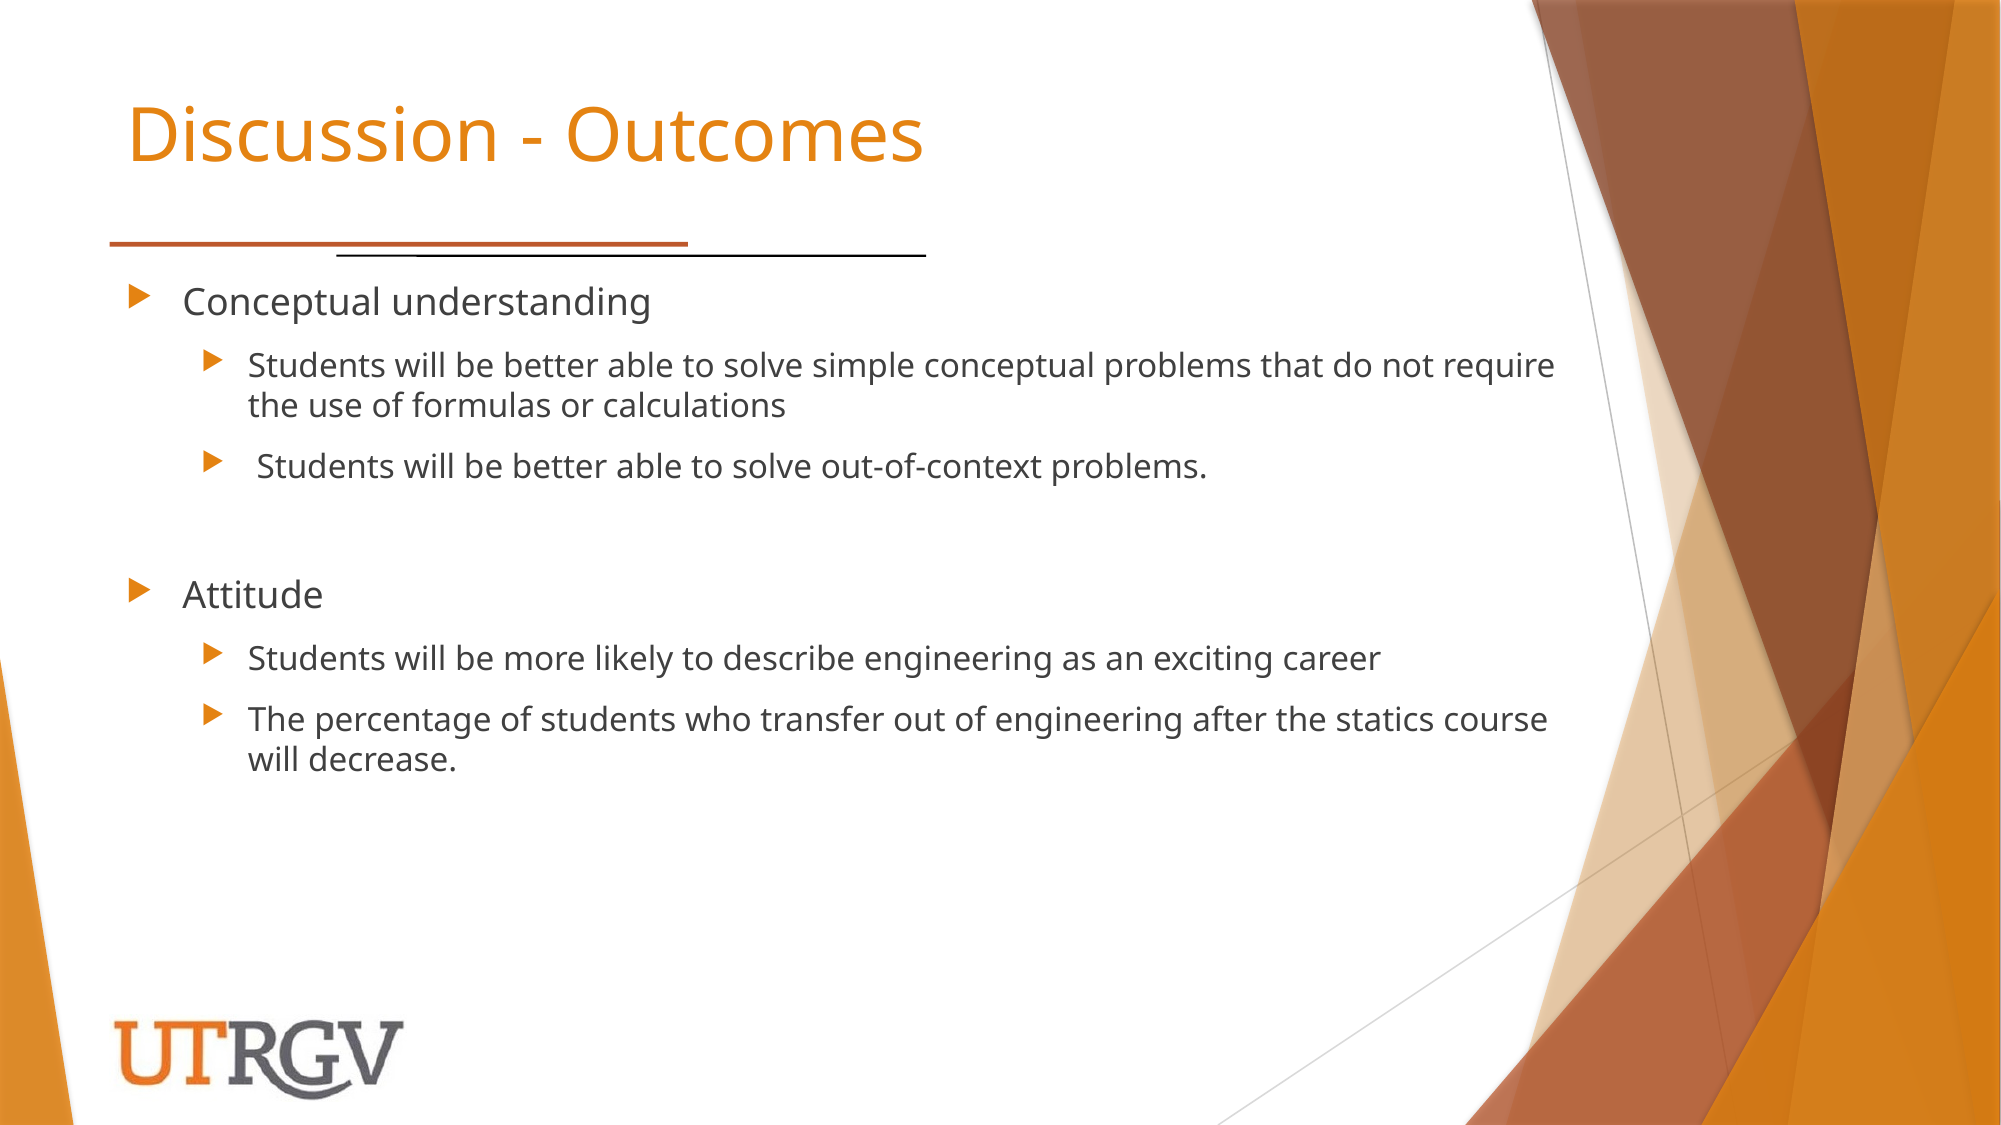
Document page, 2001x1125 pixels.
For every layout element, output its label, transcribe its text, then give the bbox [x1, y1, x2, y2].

title Discussion - Outcomes [111, 42, 1623, 221]
picture [109, 1014, 407, 1102]
list Conceptual understanding Students will be better able to solve simple conceptual problems that do not require the use of formulas or calculations Students will be better able to solve out-of-context problems. Attitude Students will be more likely to describe engineering as an exciting career The percentage of students who transfer out of engineering after the statics course will decrease. [111, 270, 1623, 991]
